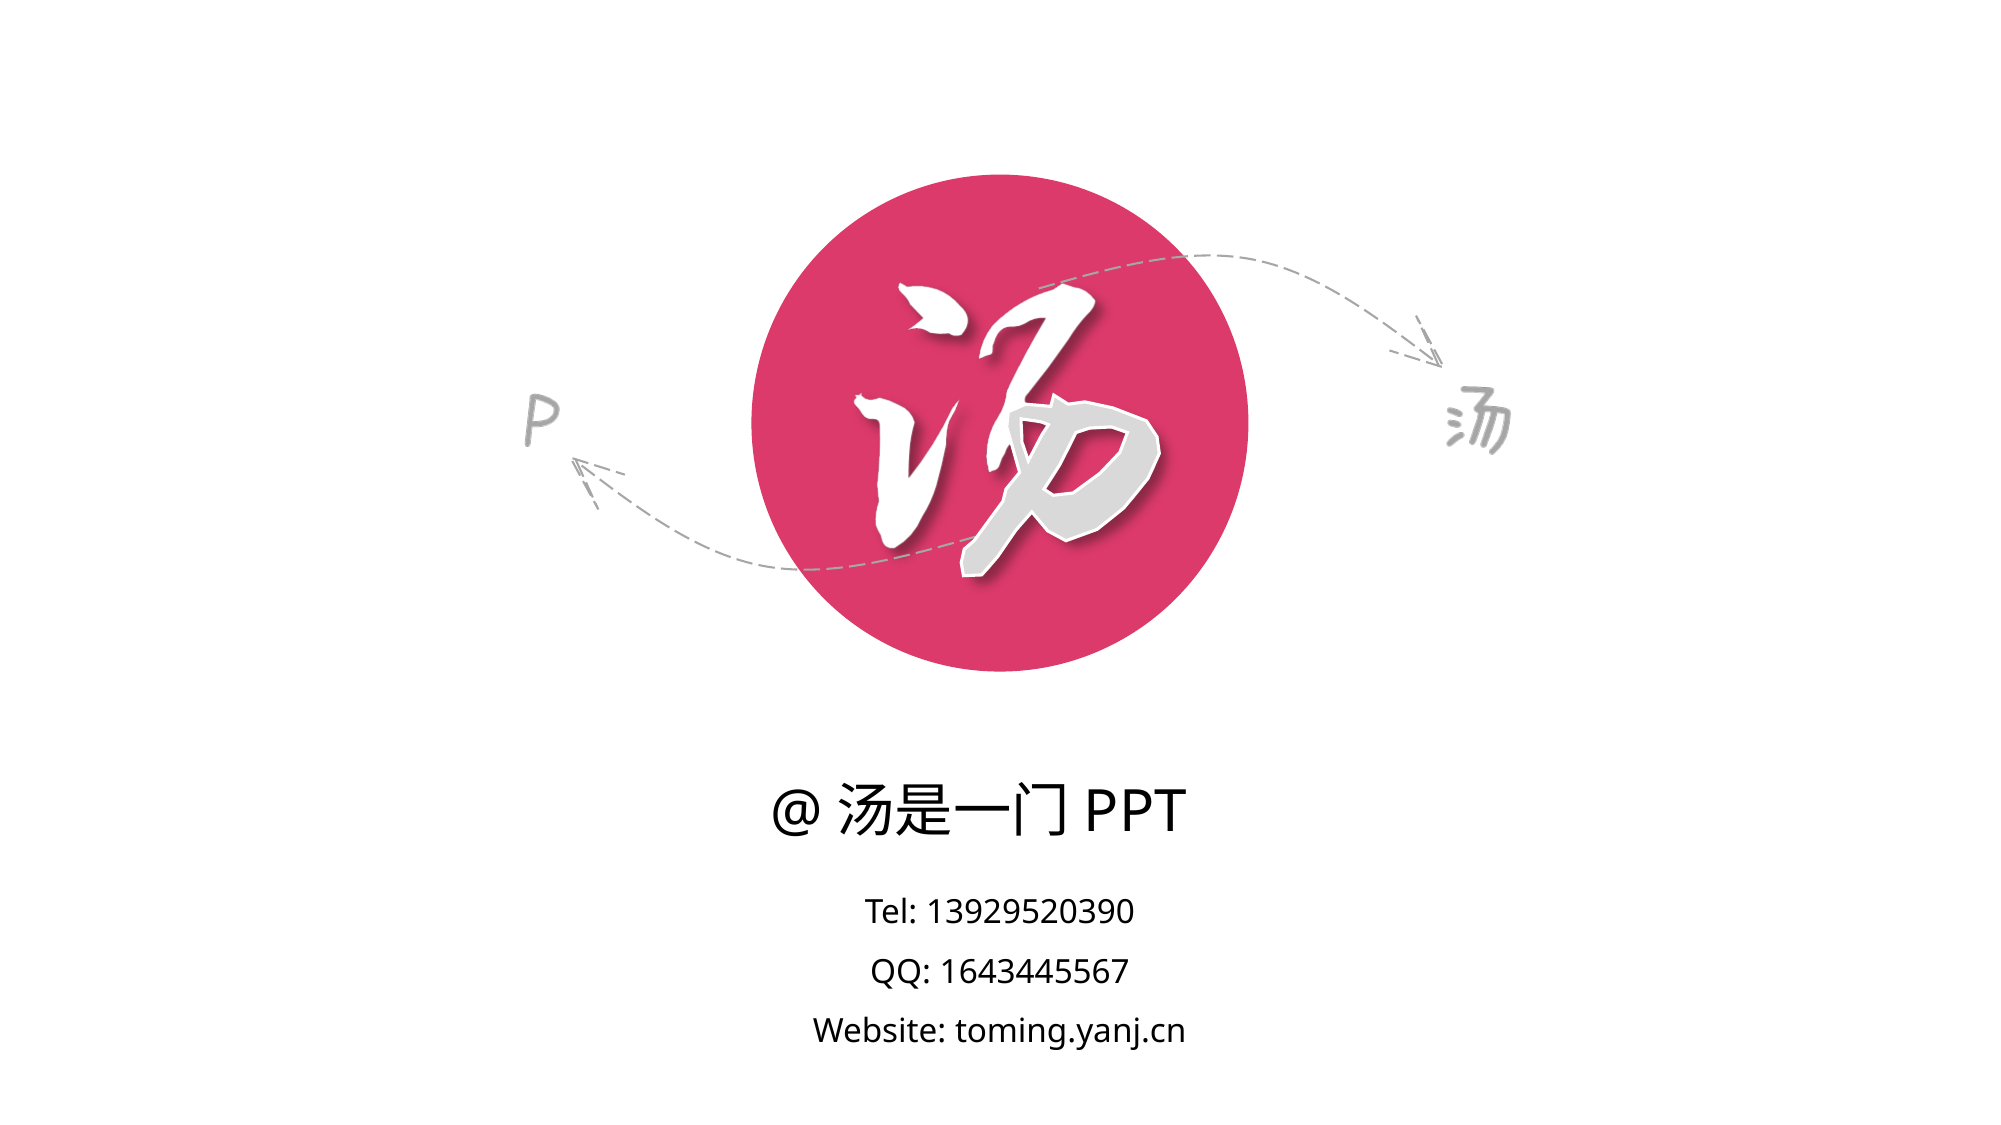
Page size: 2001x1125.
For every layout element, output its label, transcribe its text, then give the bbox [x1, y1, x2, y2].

text_box Tel: 13929520390 QQ: 1643445567 Website: toming.yanj.cn [798, 964, 1202, 1057]
picture [470, 59, 1571, 964]
